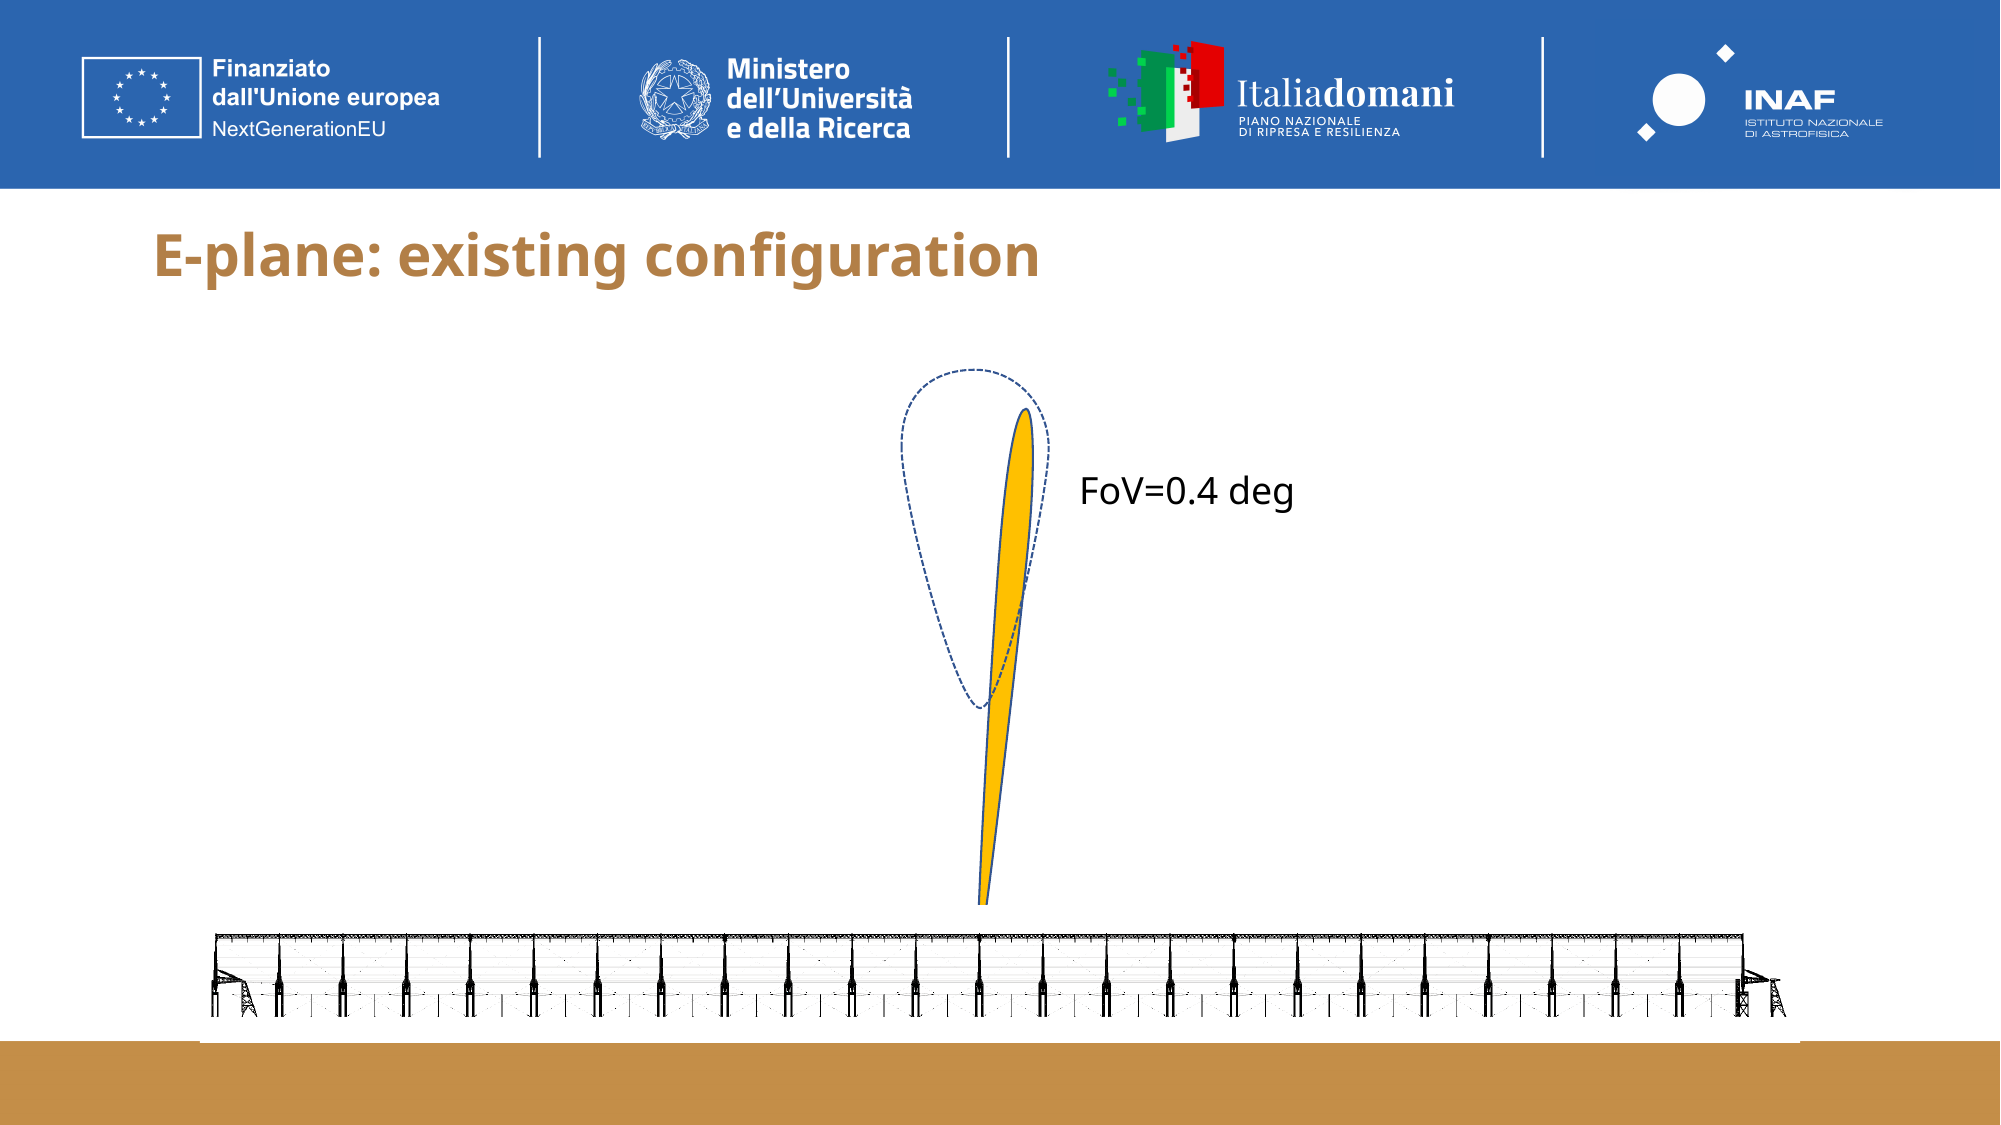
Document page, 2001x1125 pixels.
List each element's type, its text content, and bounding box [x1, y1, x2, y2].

text_box [977, 599, 1024, 905]
text_box [1595, 19, 1974, 176]
picture [0, 0, 2000, 196]
text_box [900, 368, 1050, 710]
title E-plane: existing configuration [137, 219, 1863, 348]
text_box FoV=0.4 deg [988, 459, 1386, 520]
picture [0, 905, 2000, 1125]
